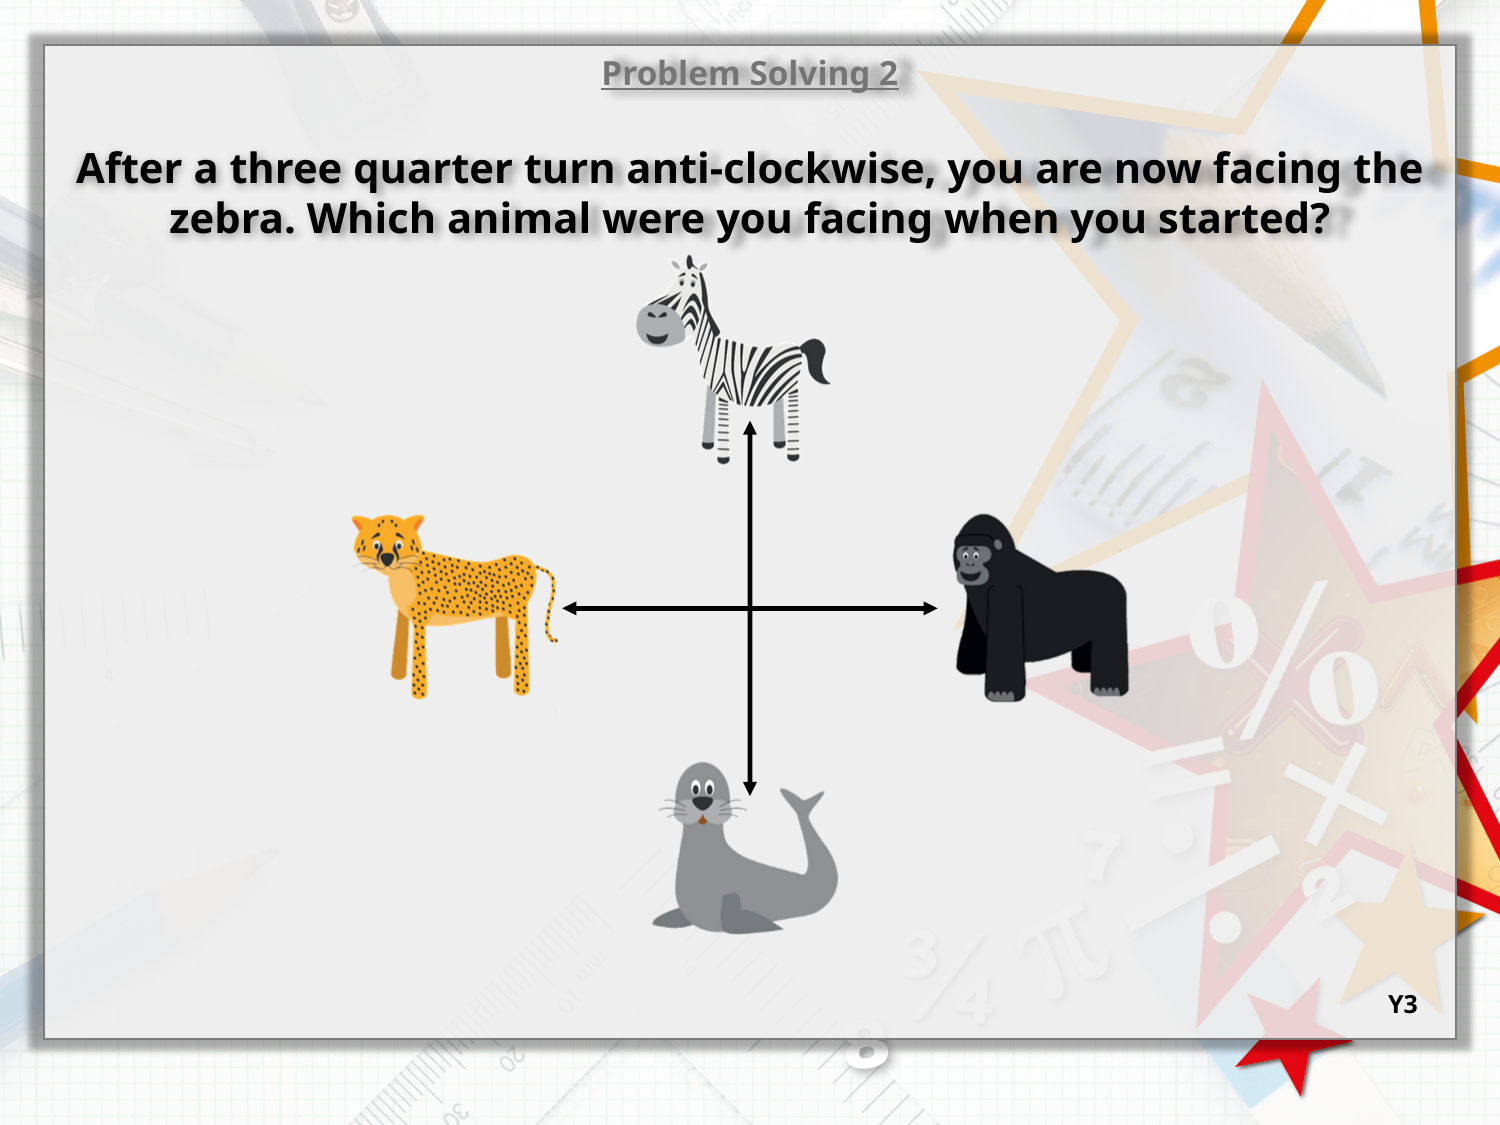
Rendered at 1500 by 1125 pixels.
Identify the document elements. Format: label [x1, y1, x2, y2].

text_box [561, 420, 939, 797]
picture [0, 0, 1500, 1125]
